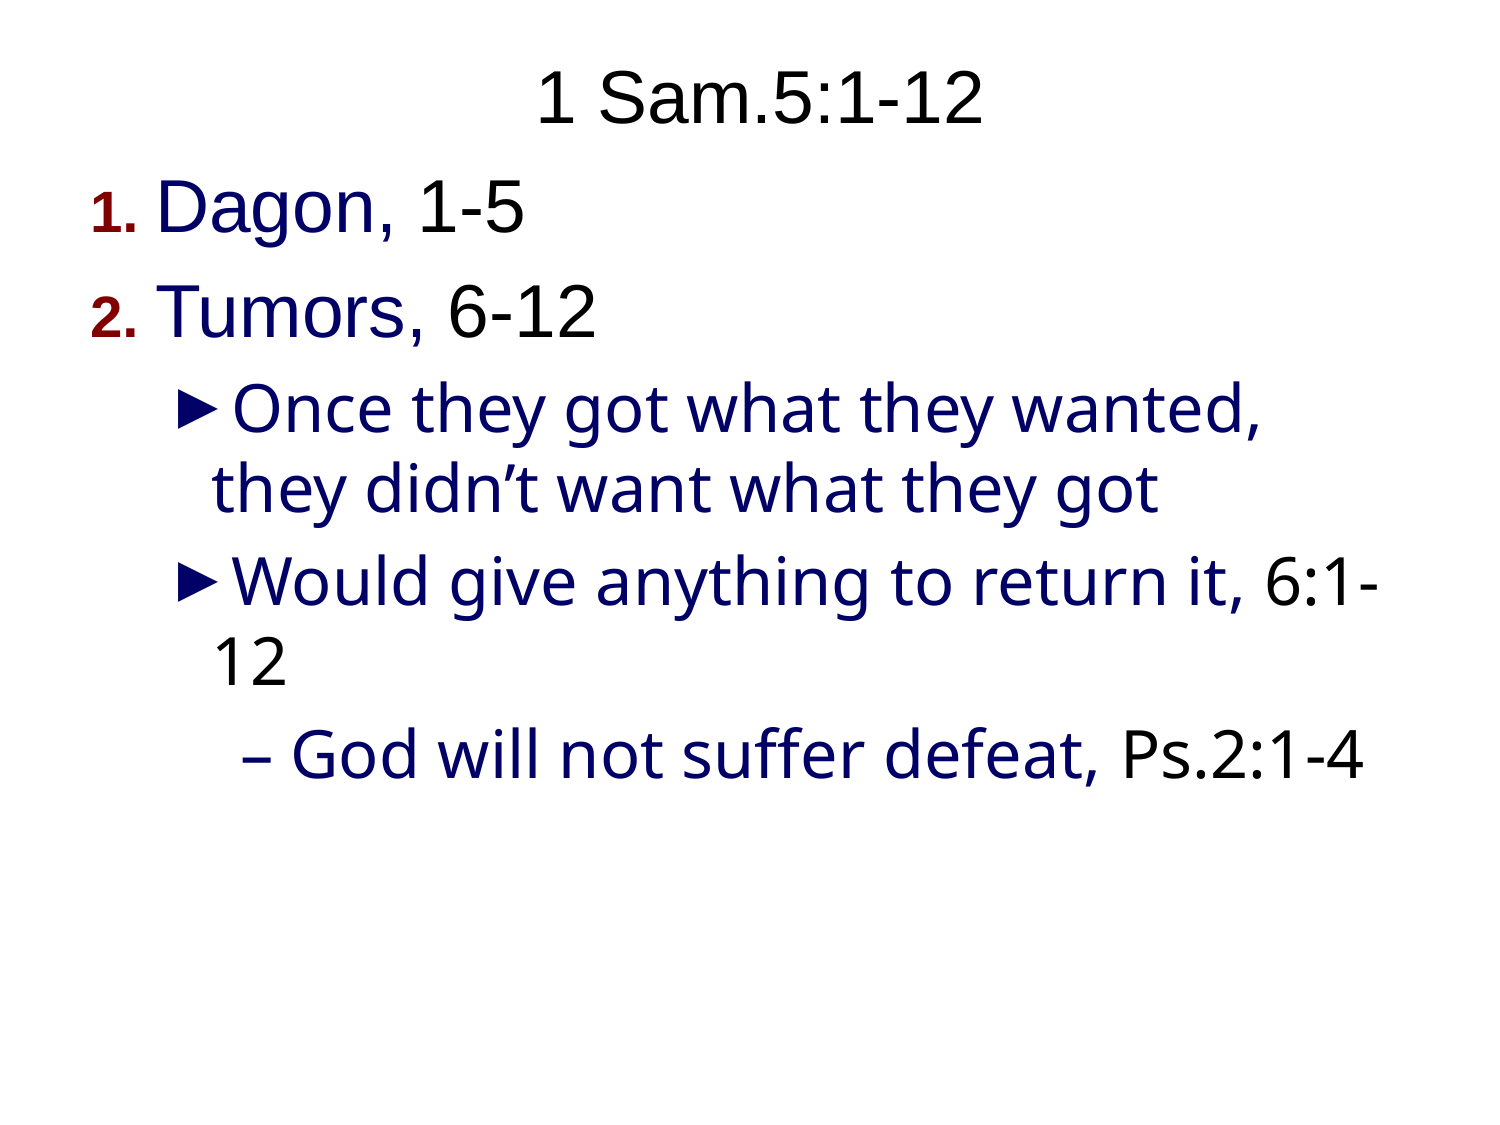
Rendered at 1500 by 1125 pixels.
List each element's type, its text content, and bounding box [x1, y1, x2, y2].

list 1. Dagon, 1-5 2. Tumors, 6-12 Once they got what they wanted, they didn’t want what they got Would give anything to return it, 6:1-12 – God will not suffer defeat, Ps.2:1-4 [75, 149, 1425, 1000]
title 1 Sam.5:1-12 [75, 0, 1425, 149]
